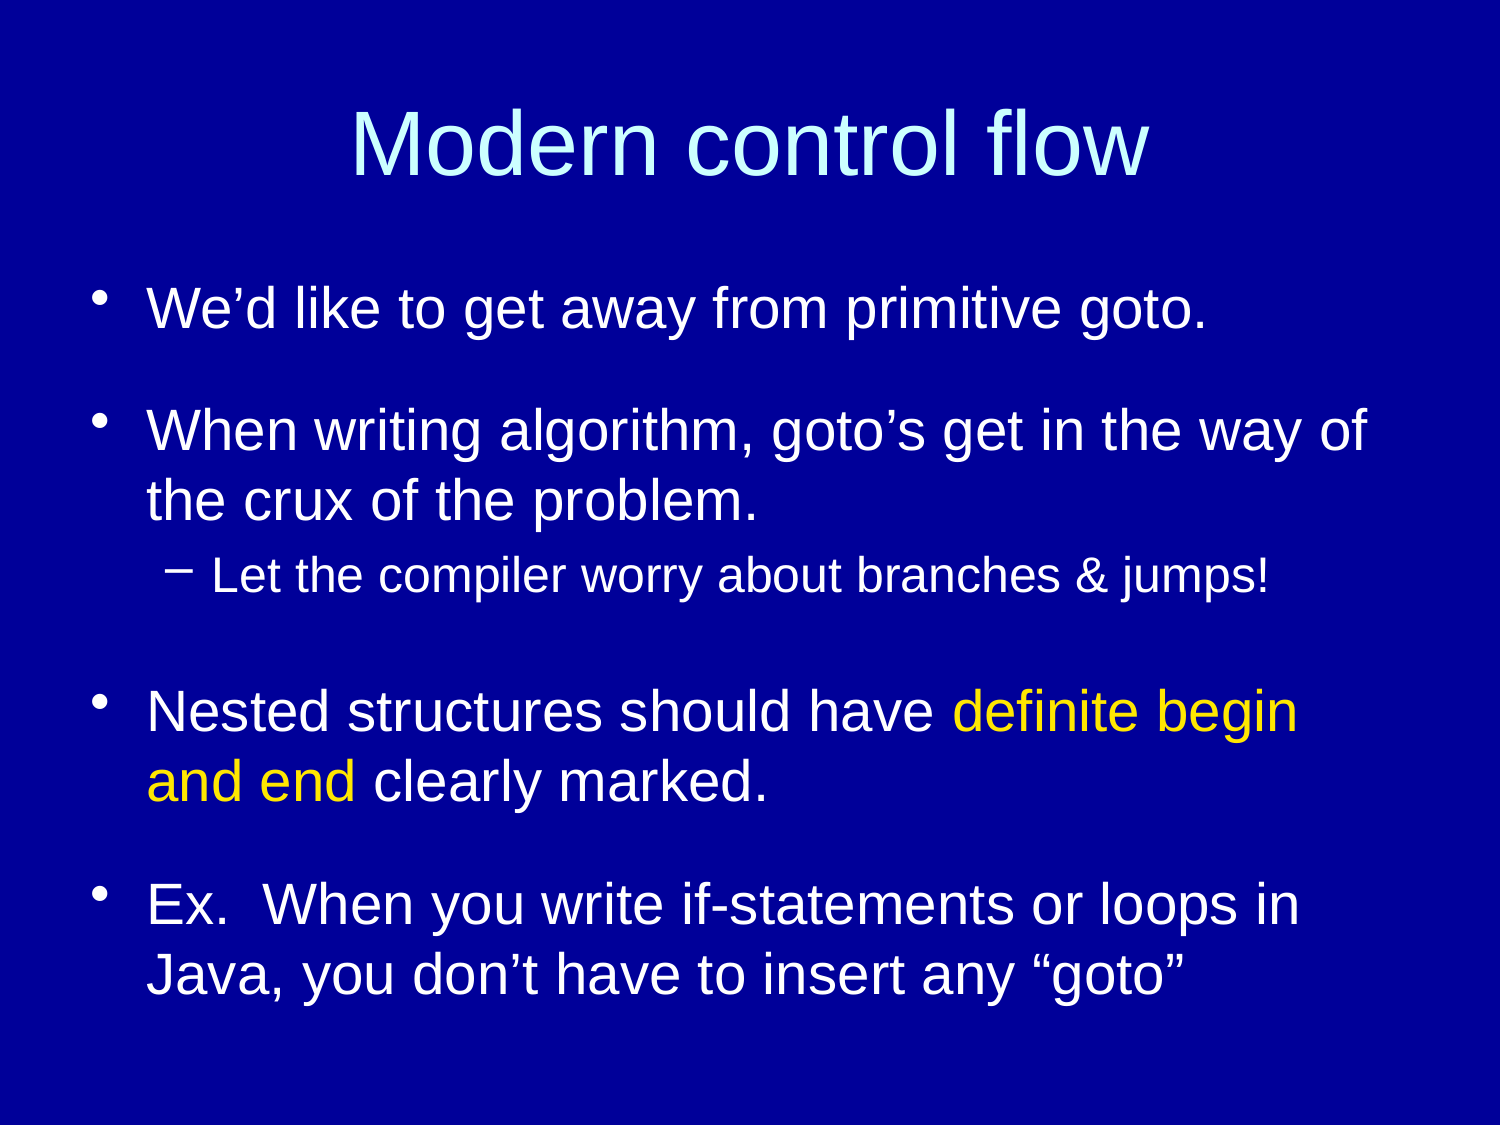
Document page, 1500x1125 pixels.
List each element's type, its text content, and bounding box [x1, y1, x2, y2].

list We’d like to get away from primitive goto. When writing algorithm, goto’s get in the way of the crux of the problem. Let the compiler worry about branches & jumps! Nested structures should have definite begin and end clearly marked. Ex. When you write if-statements or loops in Java, you don’t have to insert any “goto” [75, 262, 1425, 1005]
title Modern control flow [75, 45, 1425, 233]
